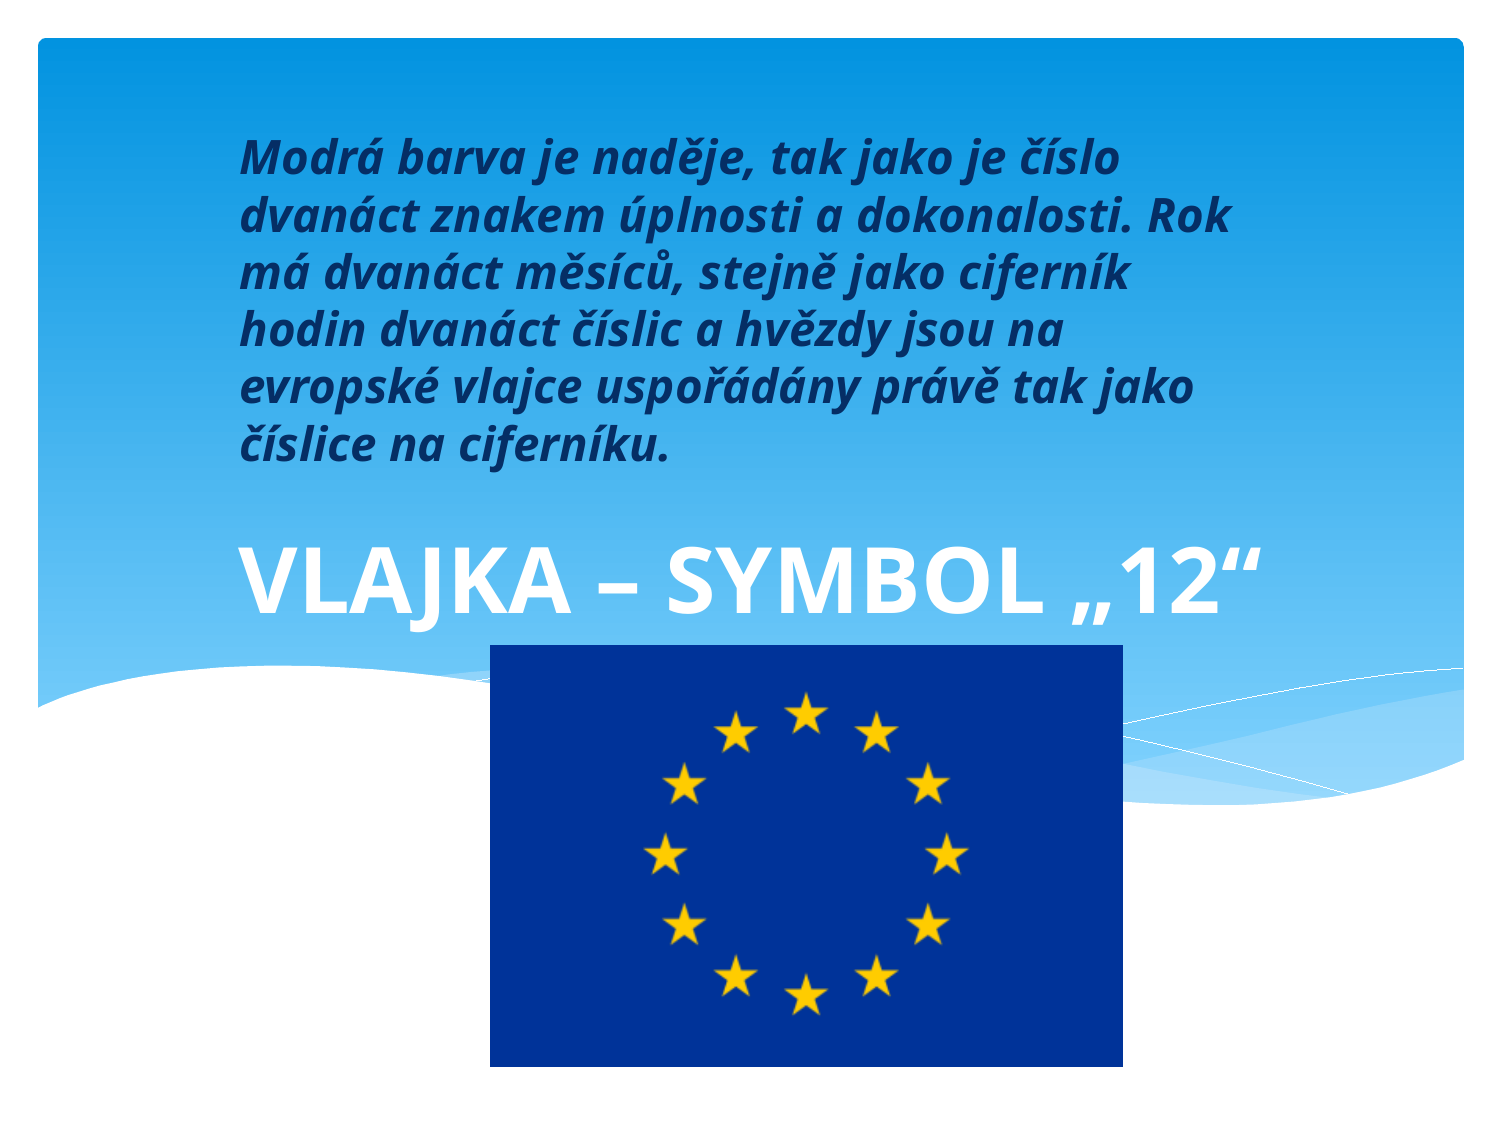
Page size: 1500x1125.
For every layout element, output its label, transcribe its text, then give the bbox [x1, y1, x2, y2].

title VLAJKA – SYMBOL „12“ [113, 404, 1389, 655]
list Modrá barva je naděje, tak jako je číslo dvanáct znakem úplnosti a dokonalosti. Rok má dvanáct měsíců, stejně jako ciferník hodin dvanáct číslic a hvězdy jsou na evropské vlajce uspořádány právě tak jako číslice na ciferníku. [224, 66, 1278, 480]
picture [489, 644, 1124, 1067]
